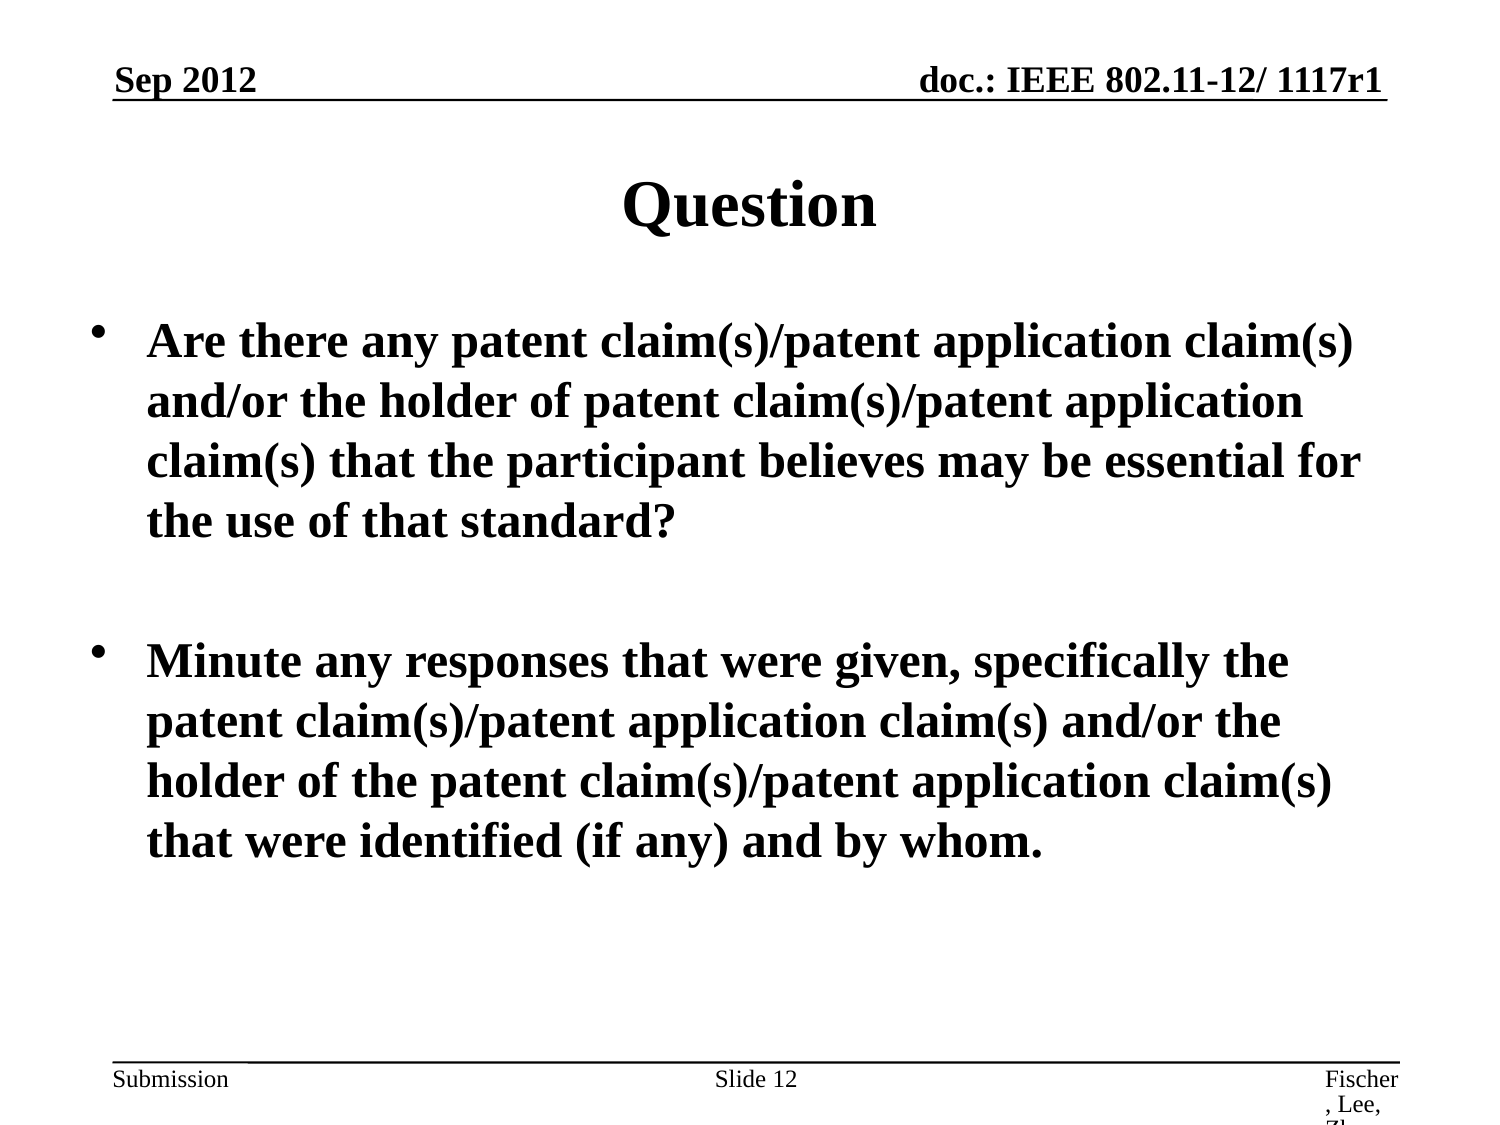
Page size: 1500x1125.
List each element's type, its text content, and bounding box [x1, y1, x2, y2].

list Are there any patent claim(s)/patent application claim(s) and/or the holder of patent claim(s)/patent application claim(s) that the participant believes may be essential for the use of that standard? Minute any responses that were given, specifically the patent claim(s)/patent application claim(s) and/or the holder of the patent claim(s)/patent application claim(s) that were identified (if any) and by whom. [74, 299, 1426, 976]
footer Fischer, Lee, Zhu [1324, 1061, 1402, 1093]
slide_number Slide 12 [712, 1061, 800, 1093]
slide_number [114, 54, 313, 101]
title Question [112, 112, 1388, 288]
